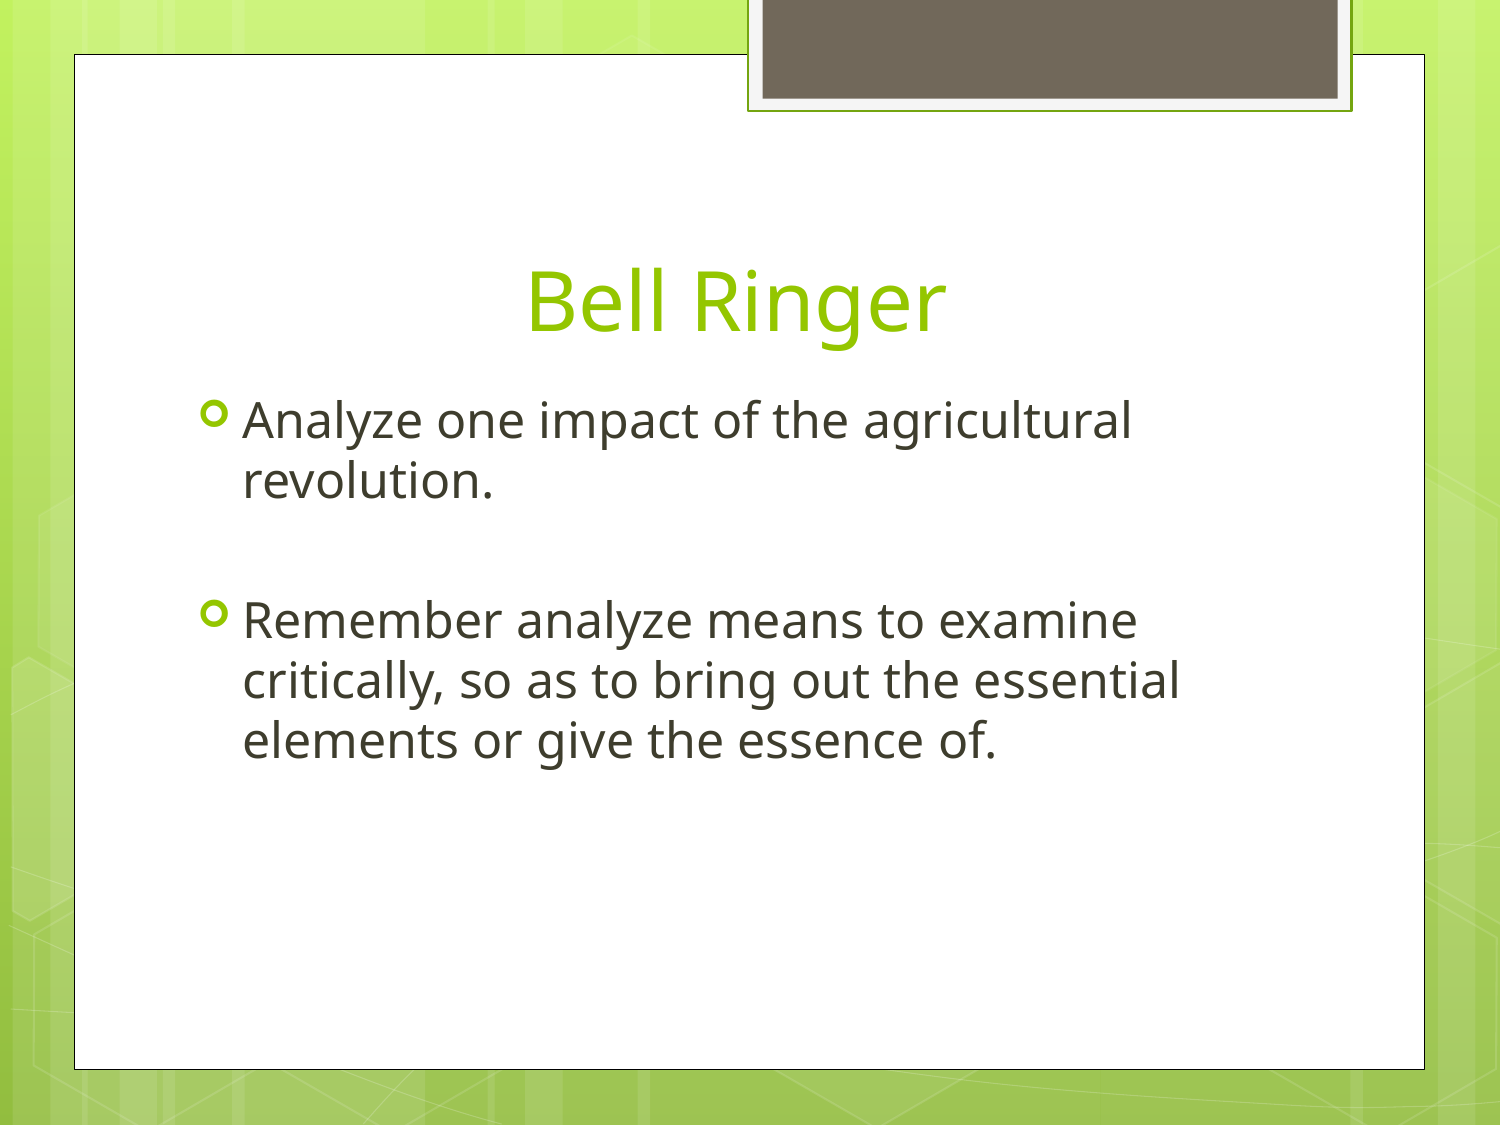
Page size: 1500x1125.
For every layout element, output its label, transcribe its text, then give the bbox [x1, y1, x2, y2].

list Analyze one impact of the agricultural revolution. Remember analyze means to examine critically, so as to bring out the essential elements or give the essence of. [171, 381, 1283, 957]
title Bell Ringer [171, 168, 1324, 357]
